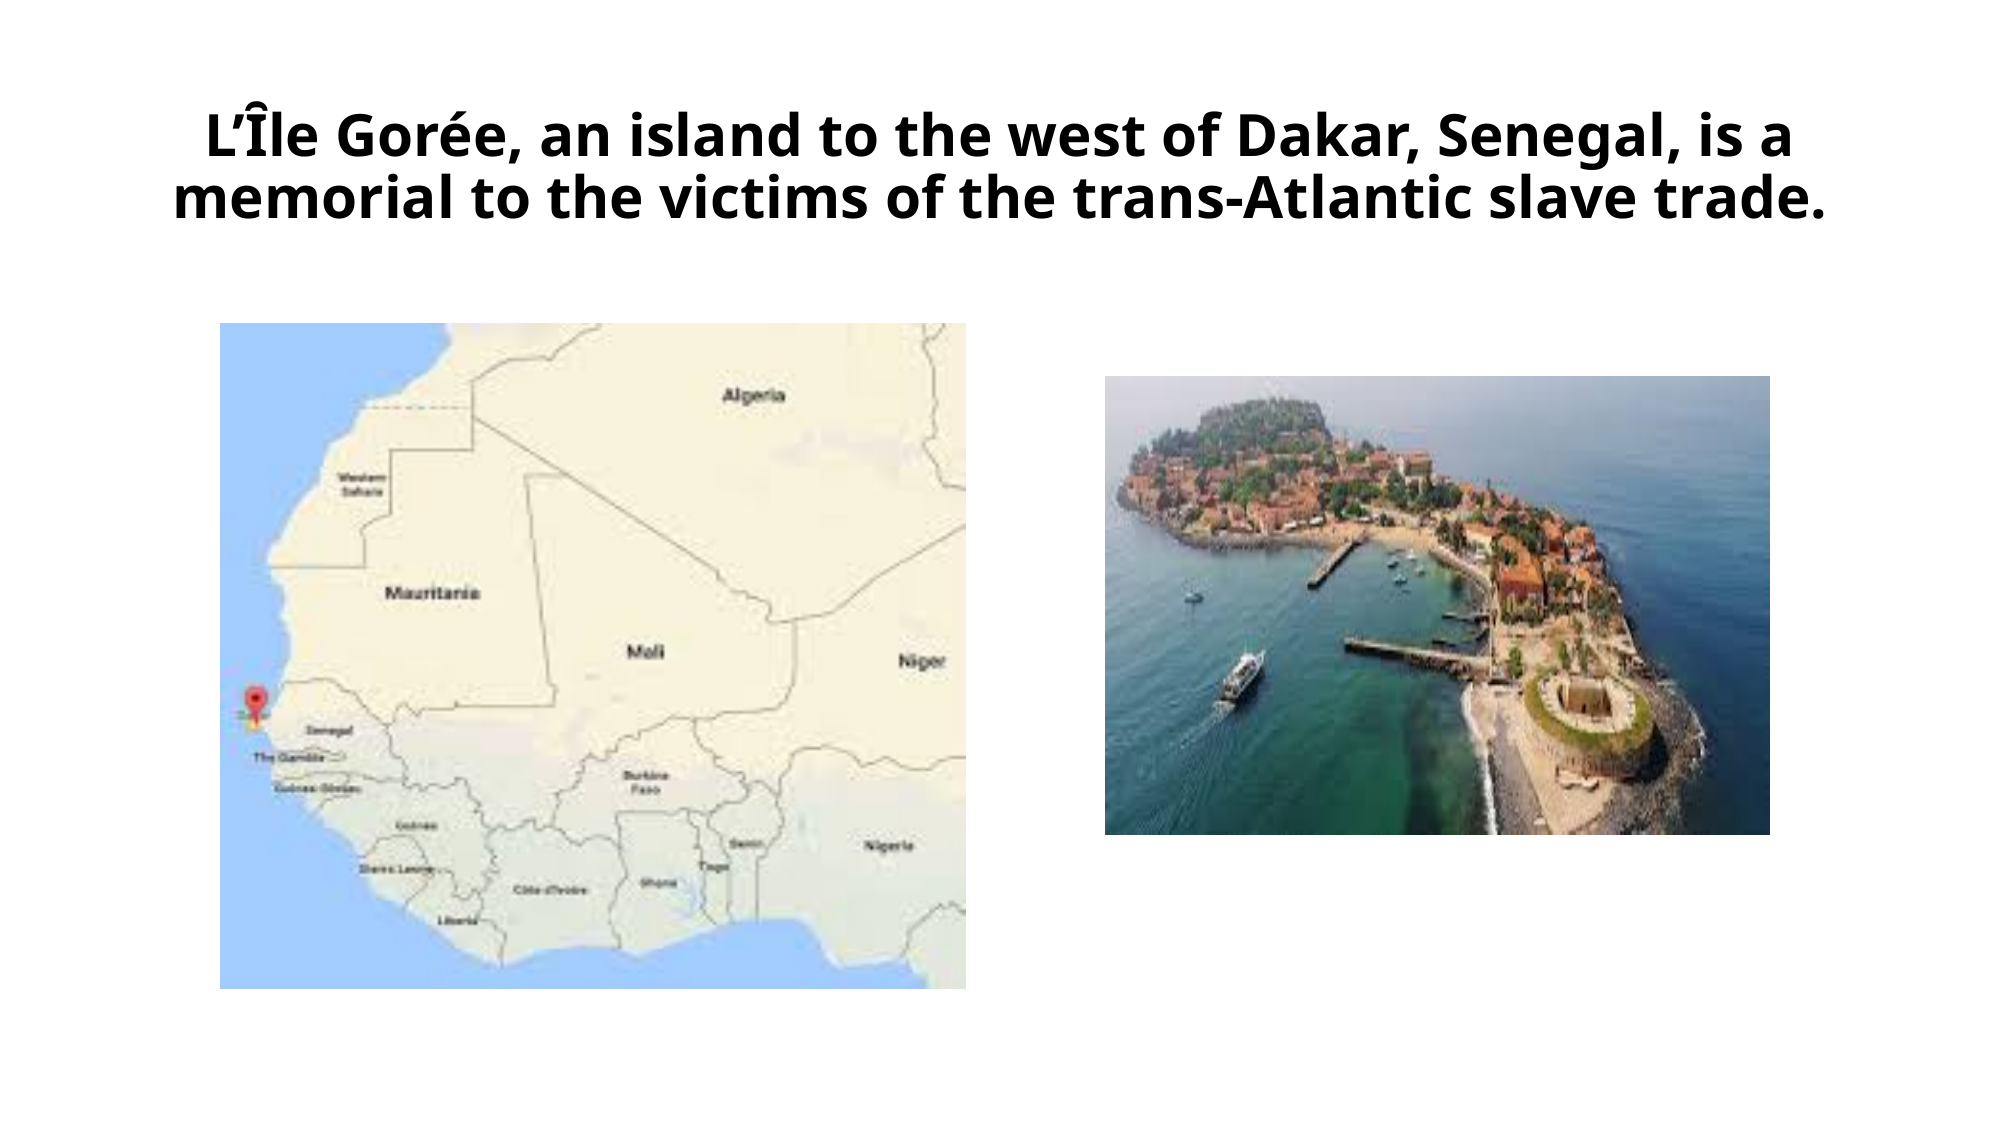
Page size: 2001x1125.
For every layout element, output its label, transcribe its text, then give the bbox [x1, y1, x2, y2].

title L’Ȋle Gorée, an island to the west of Dakar, Senegal, is a memorial to the victims of the trans-Atlantic slave trade. [137, 59, 1863, 278]
list [137, 299, 988, 1014]
picture [220, 323, 966, 989]
picture [1105, 376, 1770, 835]
